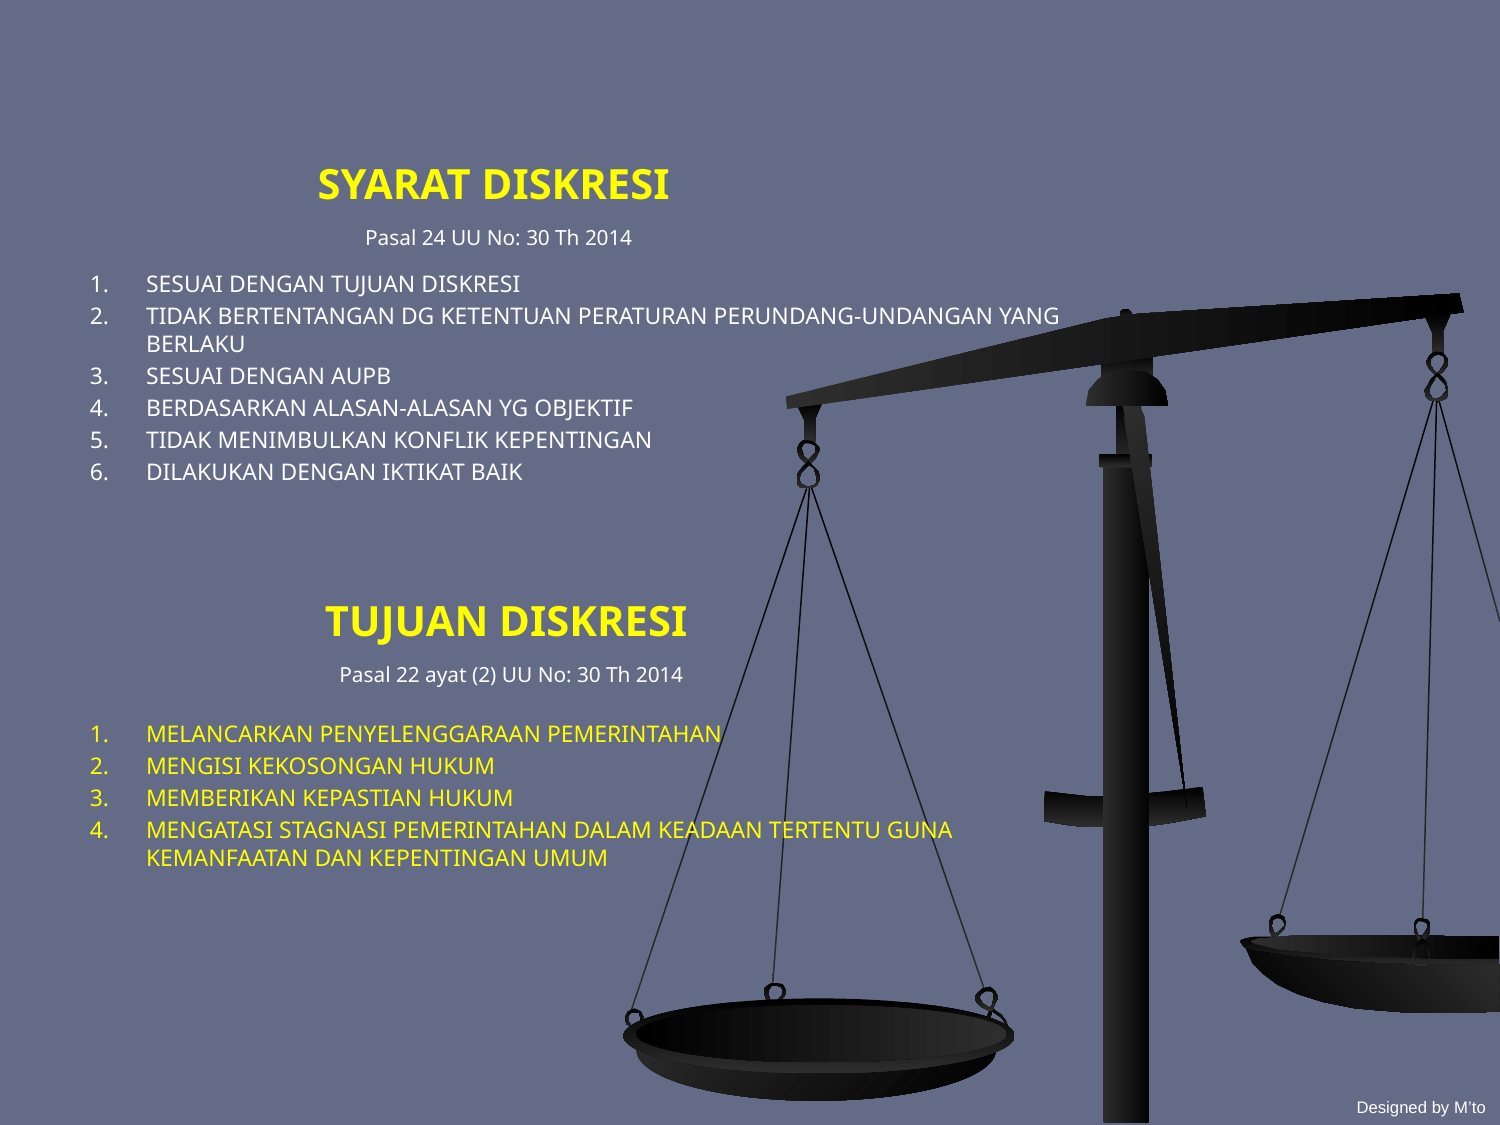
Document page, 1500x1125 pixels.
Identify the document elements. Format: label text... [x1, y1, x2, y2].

text_box MELANCARKAN PENYELENGGARAAN PEMERINTAHAN MENGISI KEKOSONGAN HUKUM MEMBERIKAN KEPASTIAN HUKUM MENGATASI STAGNASI PEMERINTAHAN DALAM KEADAAN TERTENTU GUNA KEMANFAATAN DAN KEPENTINGAN UMUM [75, 712, 1100, 920]
text_box SYARAT DISKRESI Pasal 24 UU No: 30 Th 2014 [62, 149, 925, 260]
text_box TUJUAN DISKRESI Pasal 22 ayat (2) UU No: 30 Th 2014 [75, 587, 938, 698]
text_box SESUAI DENGAN TUJUAN DISKRESI TIDAK BERTENTANGAN DG KETENTUAN PERATURAN PERUNDANG-UNDANGAN YANG BERLAKU SESUAI DENGAN AUPB BERDASARKAN ALASAN-ALASAN YG OBJEKTIF TIDAK MENIMBULKAN KONFLIK KEPENTINGAN DILAKUKAN DENGAN IKTIKAT BAIK [75, 262, 1100, 534]
